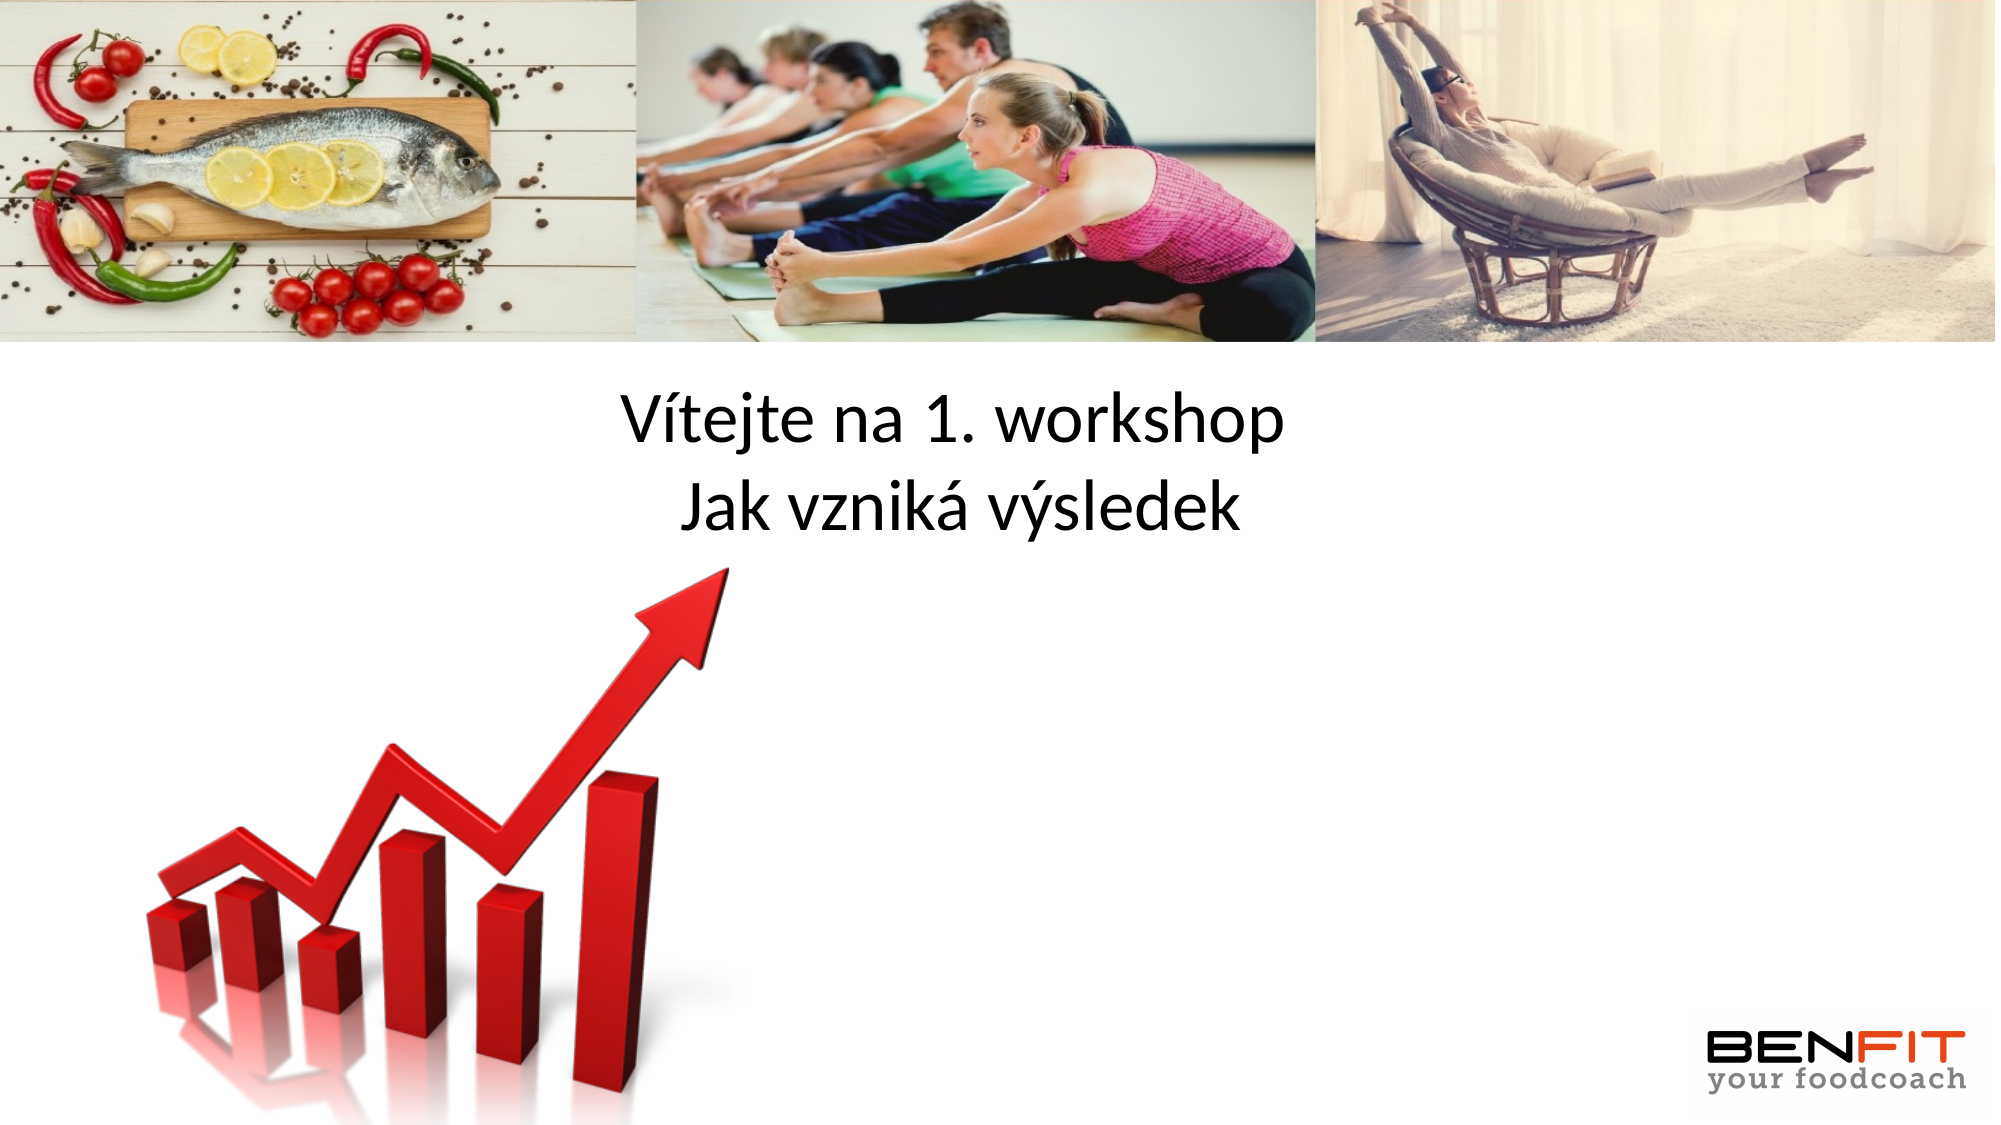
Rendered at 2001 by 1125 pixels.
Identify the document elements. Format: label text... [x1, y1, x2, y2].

picture [124, 550, 804, 1125]
picture [1689, 1010, 1992, 1118]
title Vítejte na 1. workshop Jak vzniká výsledek [285, 363, 1637, 552]
picture [0, 0, 1995, 343]
